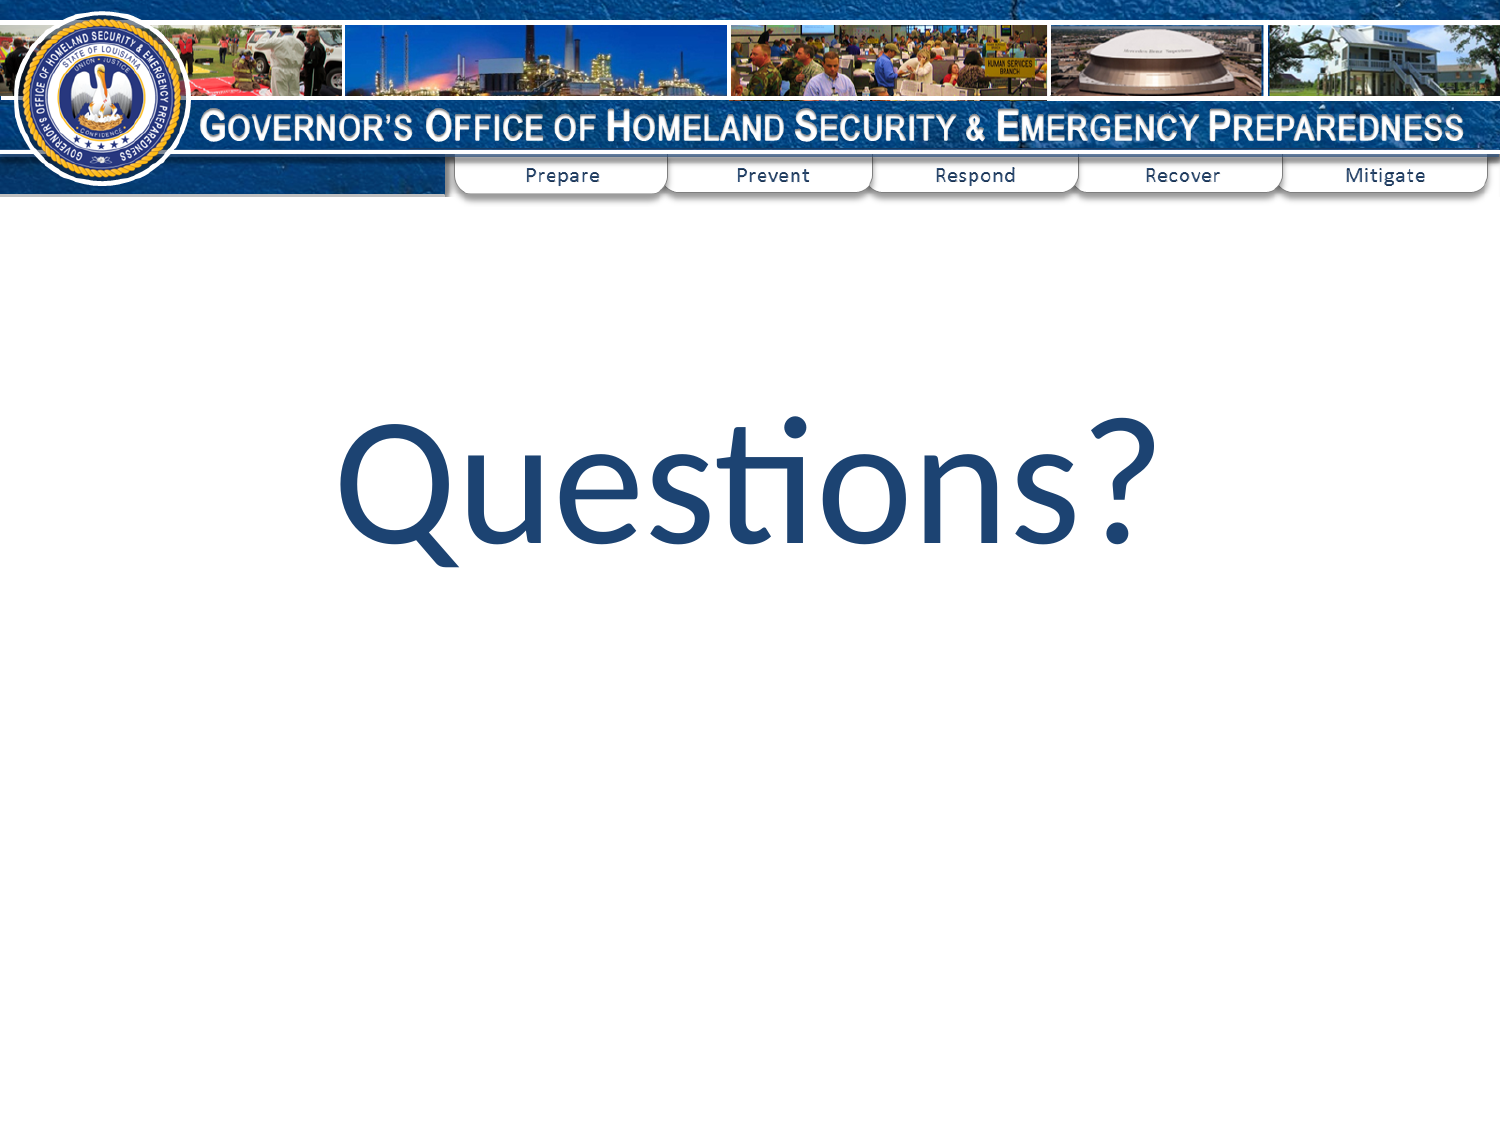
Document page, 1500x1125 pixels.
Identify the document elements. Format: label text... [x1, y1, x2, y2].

title Questions? [112, 349, 1388, 591]
picture [0, 0, 1500, 207]
